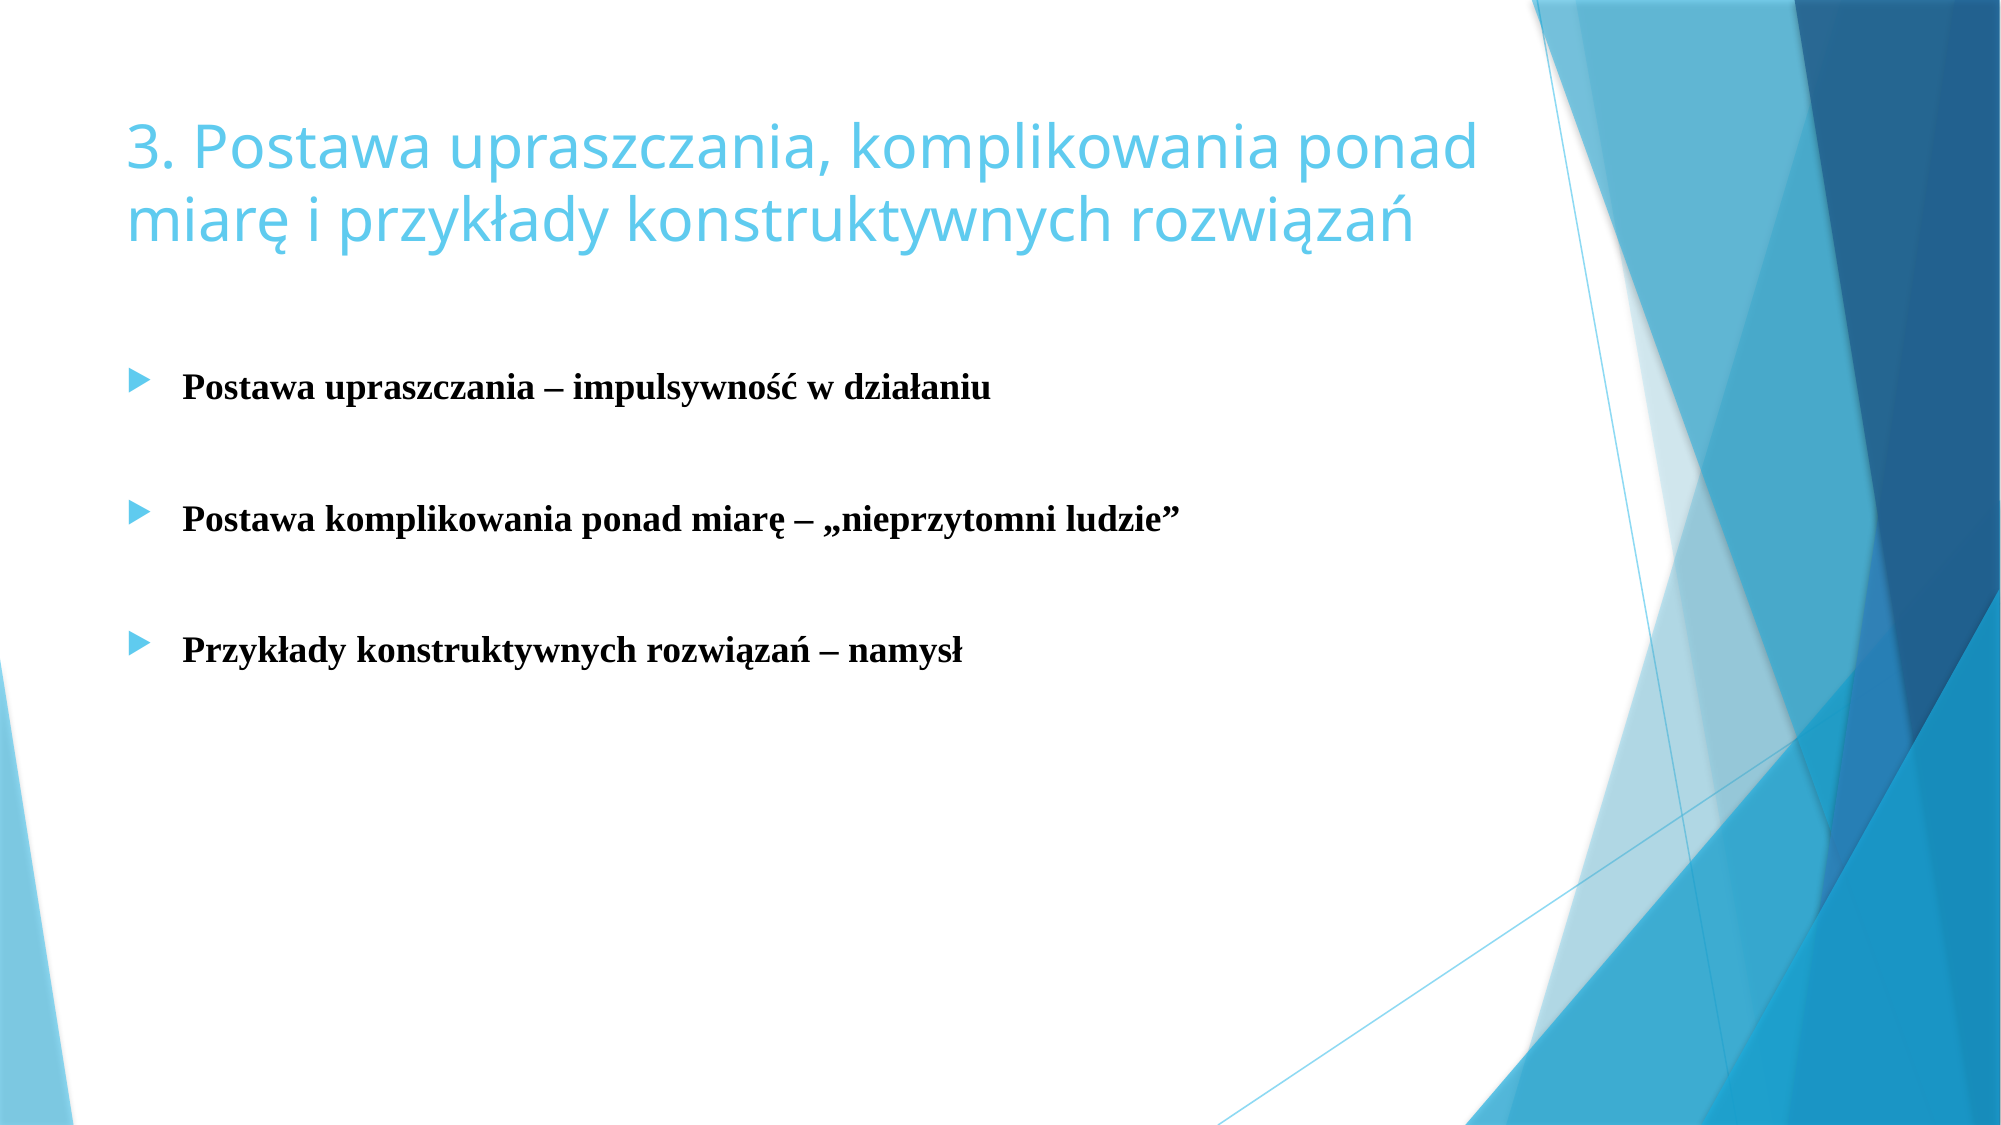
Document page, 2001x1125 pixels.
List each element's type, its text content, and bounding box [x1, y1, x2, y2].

list Postawa upraszczania – impulsywność w działaniu Postawa komplikowania ponad miarę – „nieprzytomni ludzie” Przykłady konstruktywnych rozwiązań – namysł [111, 354, 1522, 992]
title 3. Postawa upraszczania, komplikowania ponad miarę i przykłady konstruktywnych rozwiązań [111, 99, 1522, 317]
